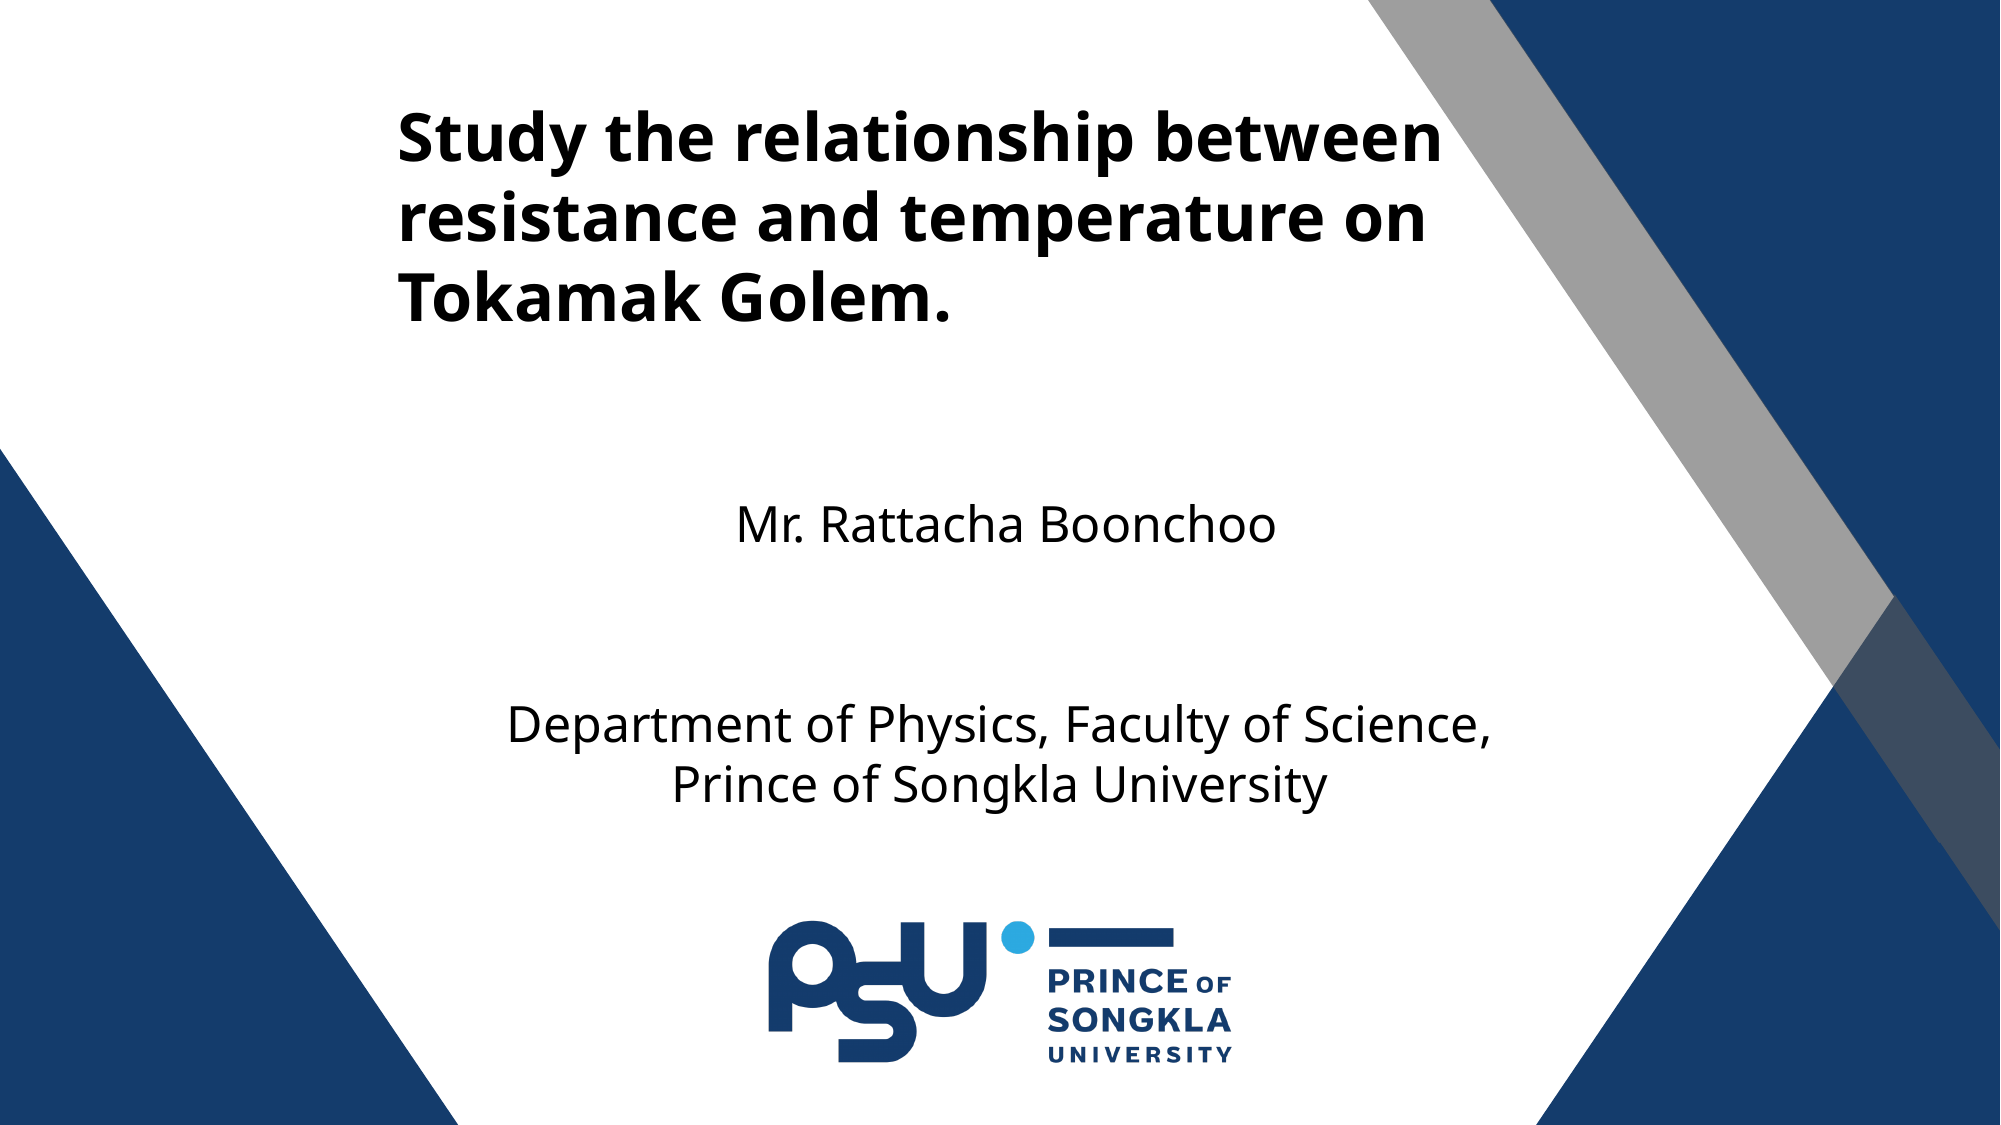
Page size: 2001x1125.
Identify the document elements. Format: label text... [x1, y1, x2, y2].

text_box [1366, 0, 2000, 933]
text_box Department of Physics, Faculty of Science, Prince of Songkla University [463, 685, 1537, 763]
text_box [1534, 687, 2000, 1125]
text_box [1493, 0, 2000, 746]
text_box Study the relationship between resistance and temperature on Tokamak Golem. [382, 226, 1537, 343]
text_box [0, 446, 460, 1125]
picture [767, 827, 1233, 1125]
text_box Mr. Rattacha Boonchoo [463, 484, 1537, 563]
